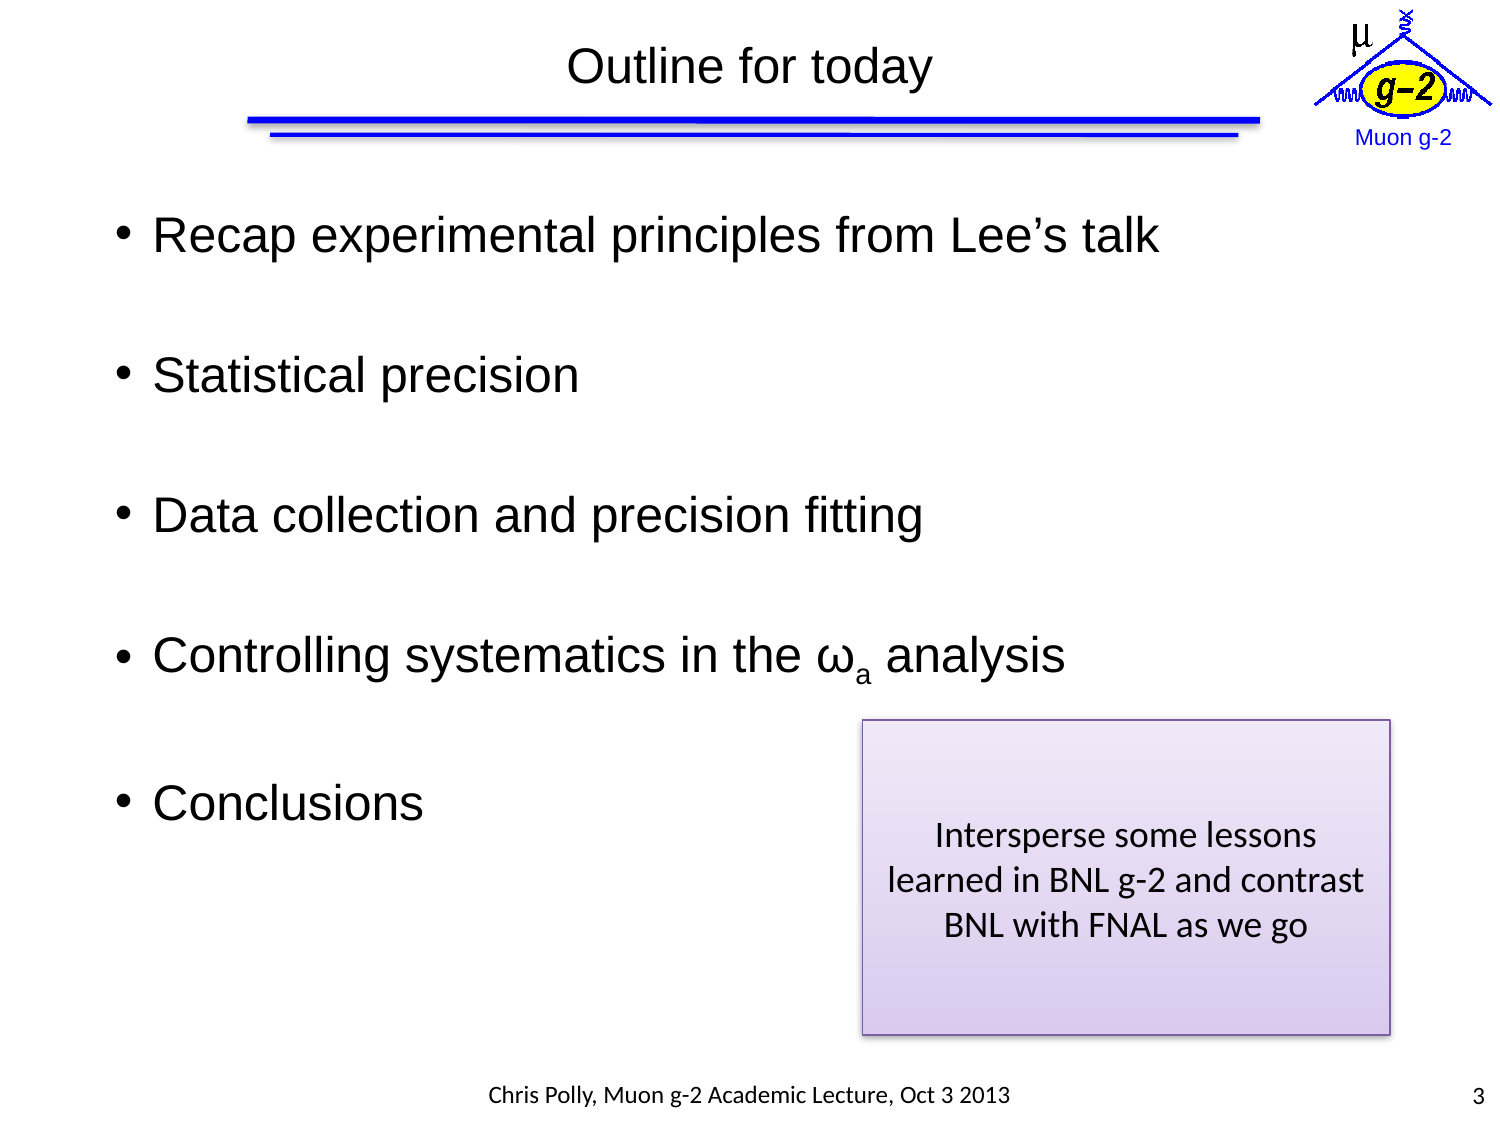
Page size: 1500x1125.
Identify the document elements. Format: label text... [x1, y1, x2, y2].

slide_number 3 [1149, 1065, 1500, 1125]
title Outline for today [75, 7, 1425, 120]
footer Chris Polly, Muon g-2 Academic Lecture, Oct 3 2013 [315, 1064, 1185, 1124]
text_box Recap experimental principles from Lee’s talk Statistical precision Data collection and precision fitting Controlling systematics in the ωa analysis Conclusions [99, 194, 1450, 938]
text_box Intersperse some lessons learned in BNL g-2 and contrast BNL with FNAL as we go [862, 719, 1391, 1036]
picture [1425, 8, 1493, 119]
